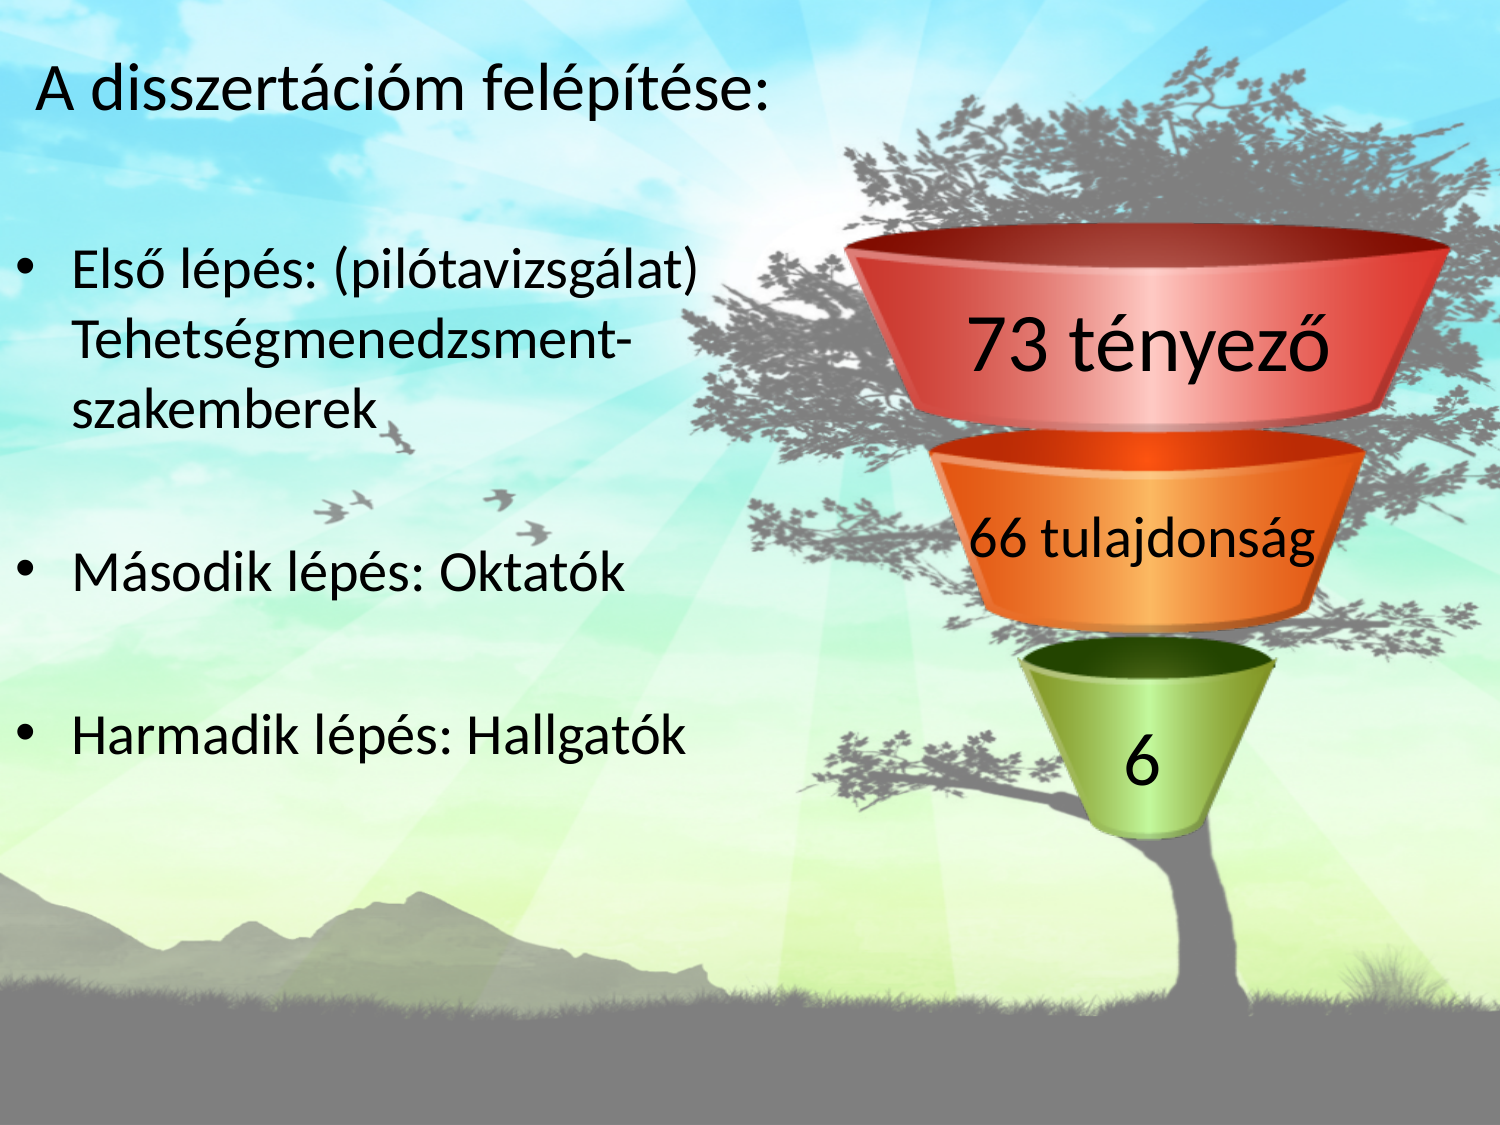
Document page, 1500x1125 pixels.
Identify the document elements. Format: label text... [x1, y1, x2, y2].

title A disszertációm felépítése: [0, 0, 809, 166]
table_cell Korreláció: 0,355 [0, 0, 1500, 1125]
picture [843, 222, 1452, 841]
list Első lépés: (pilótavizsgálat) Tehetségmenedzsment- szakemberek Második lépés: Oktatók Harmadik lépés: Hallgatók [0, 222, 832, 832]
